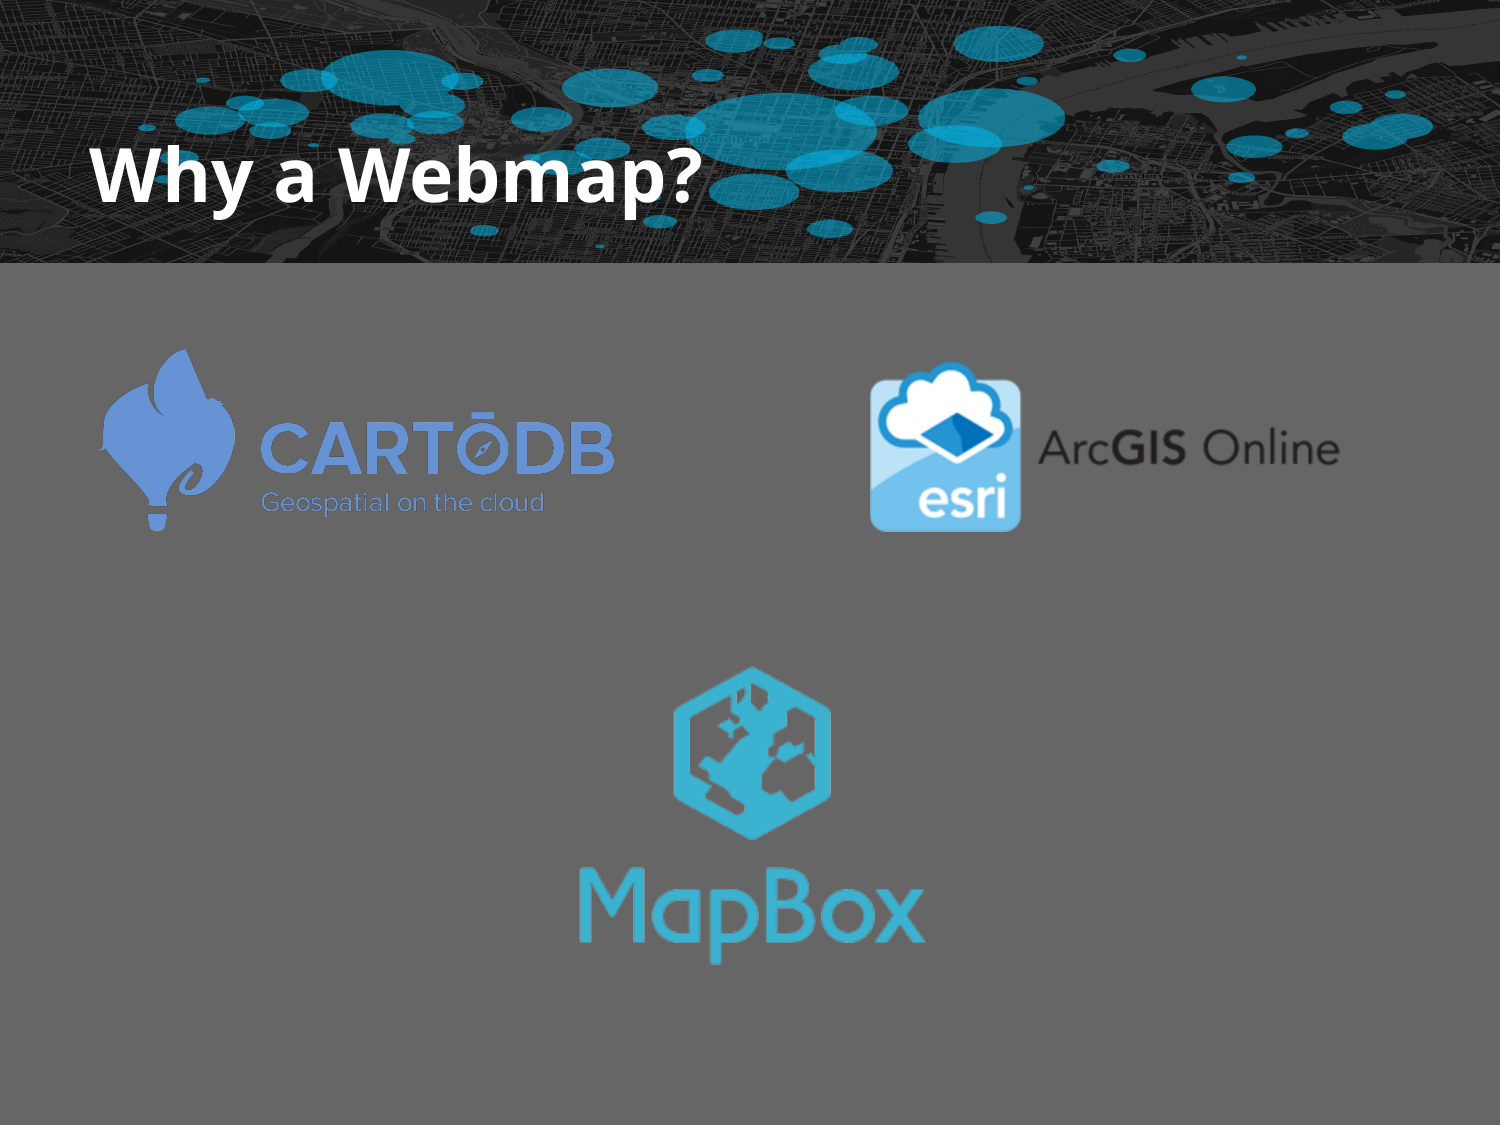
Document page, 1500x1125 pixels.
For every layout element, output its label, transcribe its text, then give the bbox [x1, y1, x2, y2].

picture [549, 625, 951, 1026]
picture [0, 0, 1500, 263]
picture [870, 362, 1340, 532]
picture [74, 304, 643, 589]
text_box Why a Webmap? [75, 45, 1425, 233]
